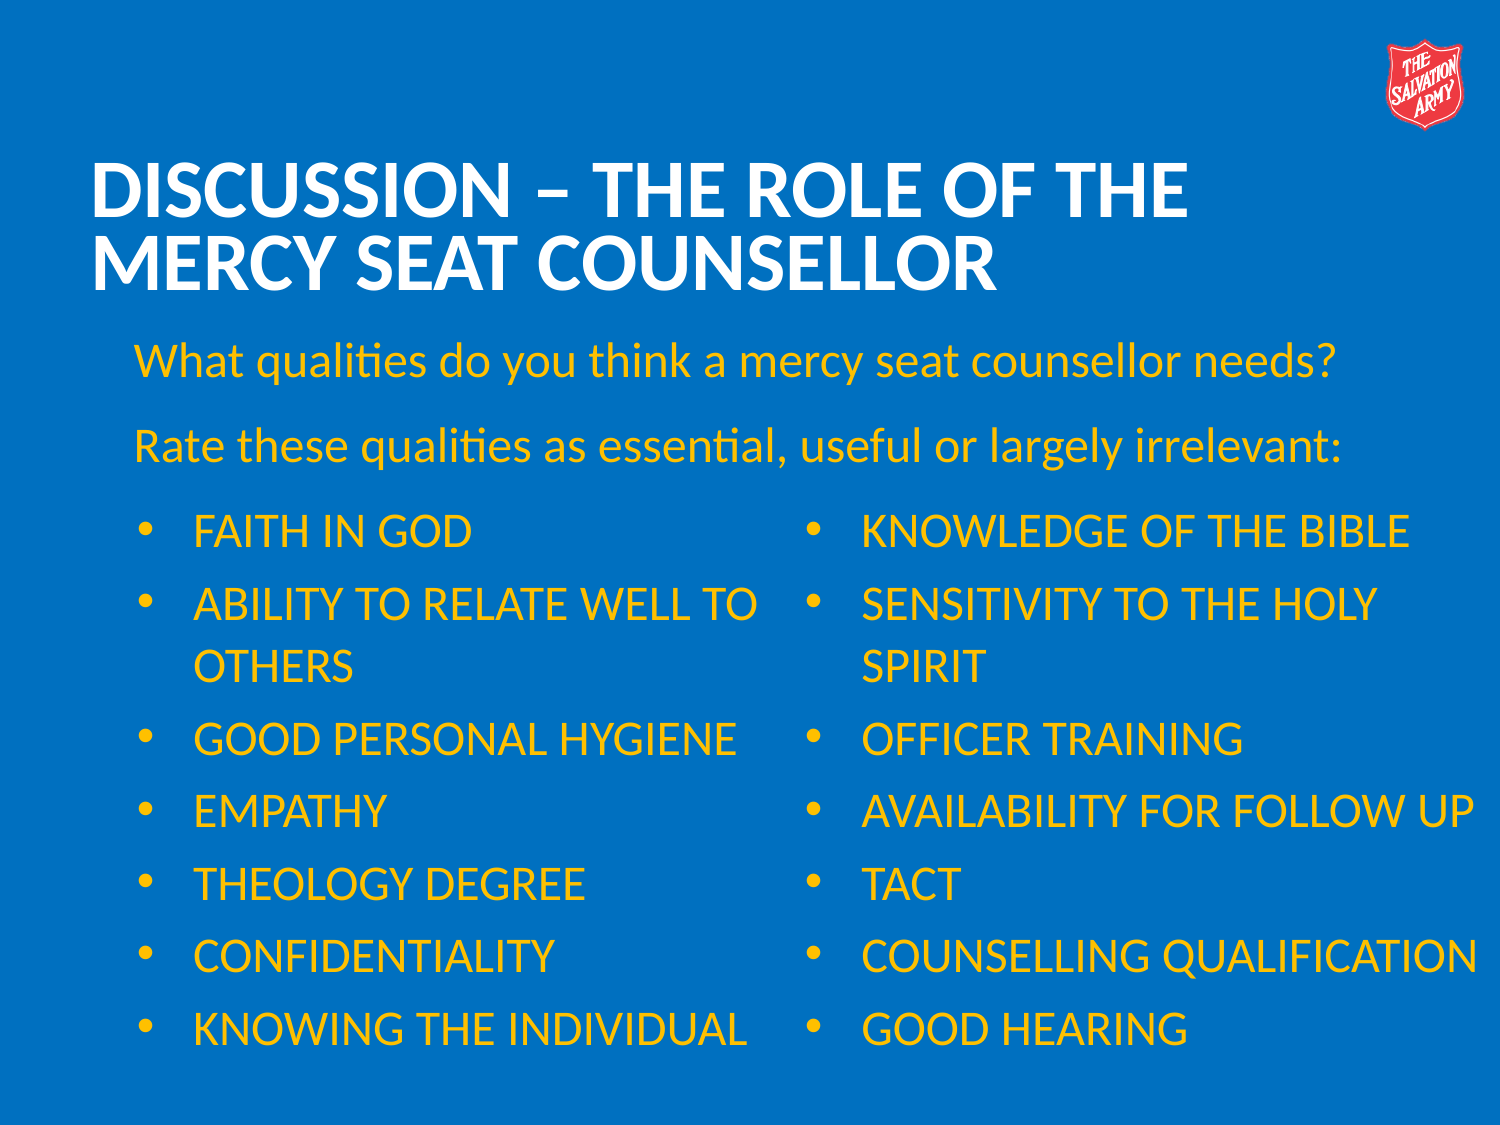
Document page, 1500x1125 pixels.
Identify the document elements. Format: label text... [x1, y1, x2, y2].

text_box FAITH IN GOD ABILITY TO RELATE WELL TO OTHERS GOOD PERSONAL HYGIENE EMPATHY THEOLOGY DEGREE CONFIDENTIALITY KNOWING THE INDIVIDUAL [121, 487, 824, 1125]
picture [1379, 29, 1470, 142]
text_box KNOWLEDGE OF THE BIBLE SENSITIVITY TO THE HOLY SPIRIT OFFICER TRAINING AVAILABILITY FOR FOLLOW UP TACT COUNSELLING QUALIFICATION GOOD HEARING [824, 487, 1500, 1125]
list What qualities do you think a mercy seat counsellor needs? Rate these qualities as essential, useful or largely irrelevant: [118, 320, 1458, 1033]
title Discussion – the role of the mercy seat counsellor [75, 114, 1350, 315]
